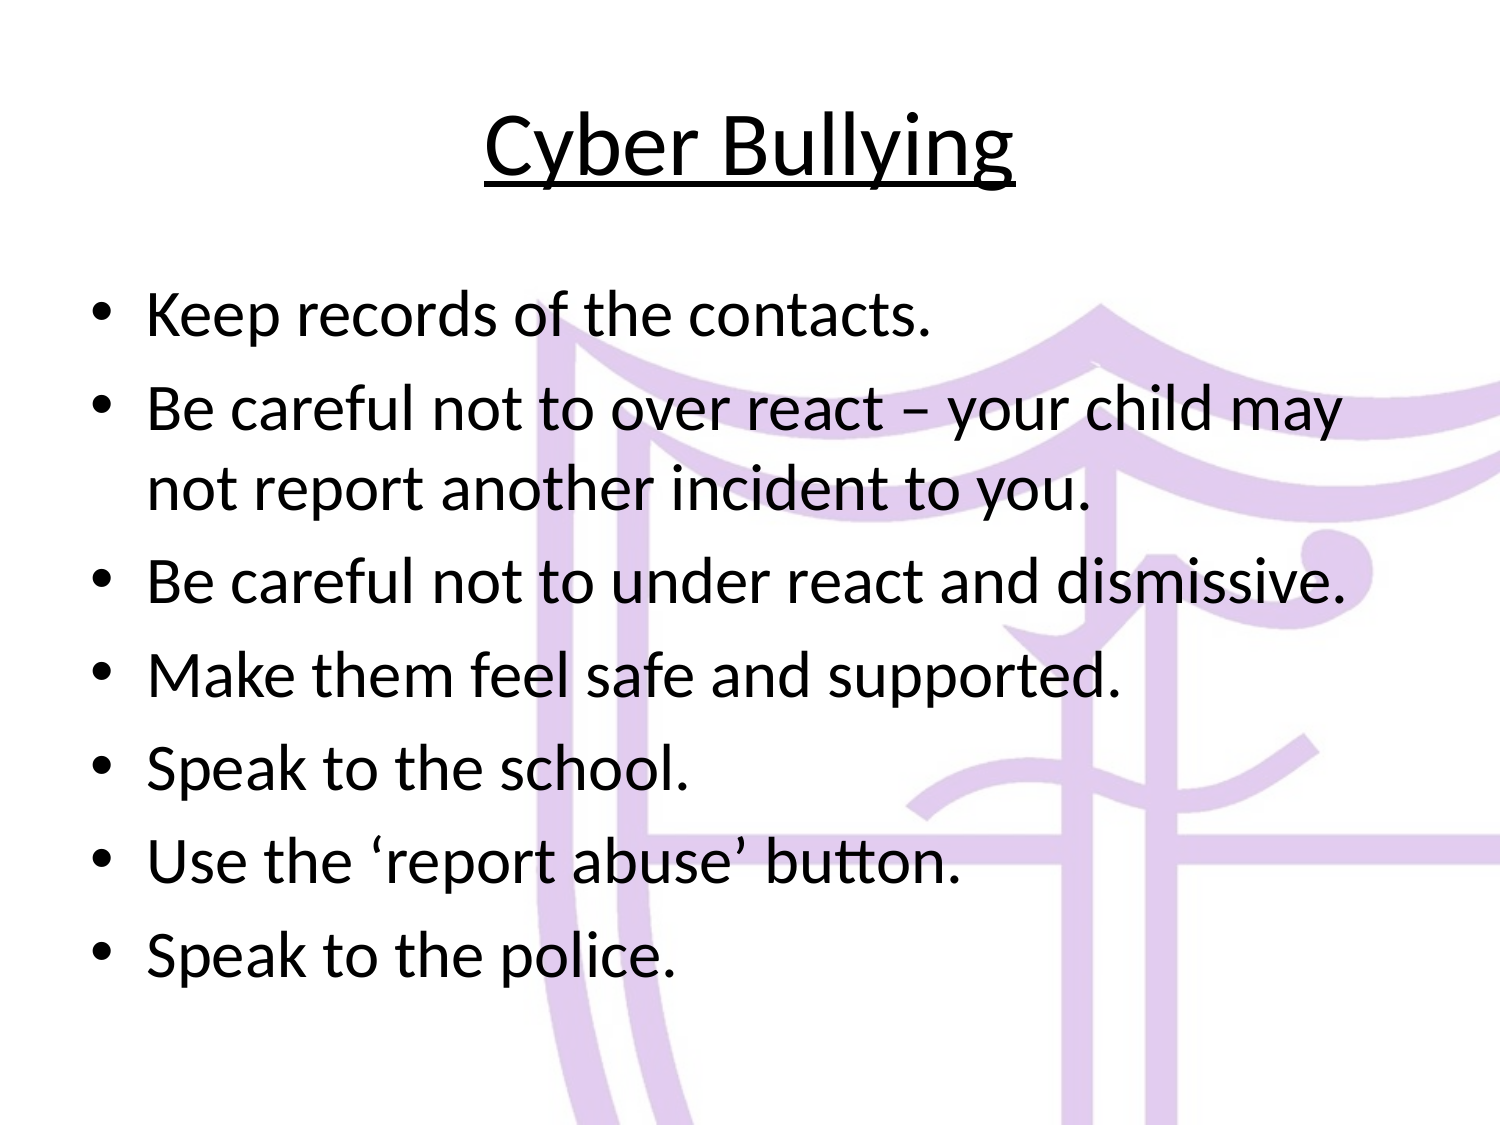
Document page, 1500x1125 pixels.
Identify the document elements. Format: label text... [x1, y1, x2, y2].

list Keep records of the contacts. Be careful not to over react – your child may not report another incident to you. Be careful not to under react and dismissive. Make them feel safe and supported. Speak to the school. Use the ‘report abuse’ button. Speak to the police. [75, 262, 1425, 1005]
title Cyber Bullying [75, 45, 1425, 233]
